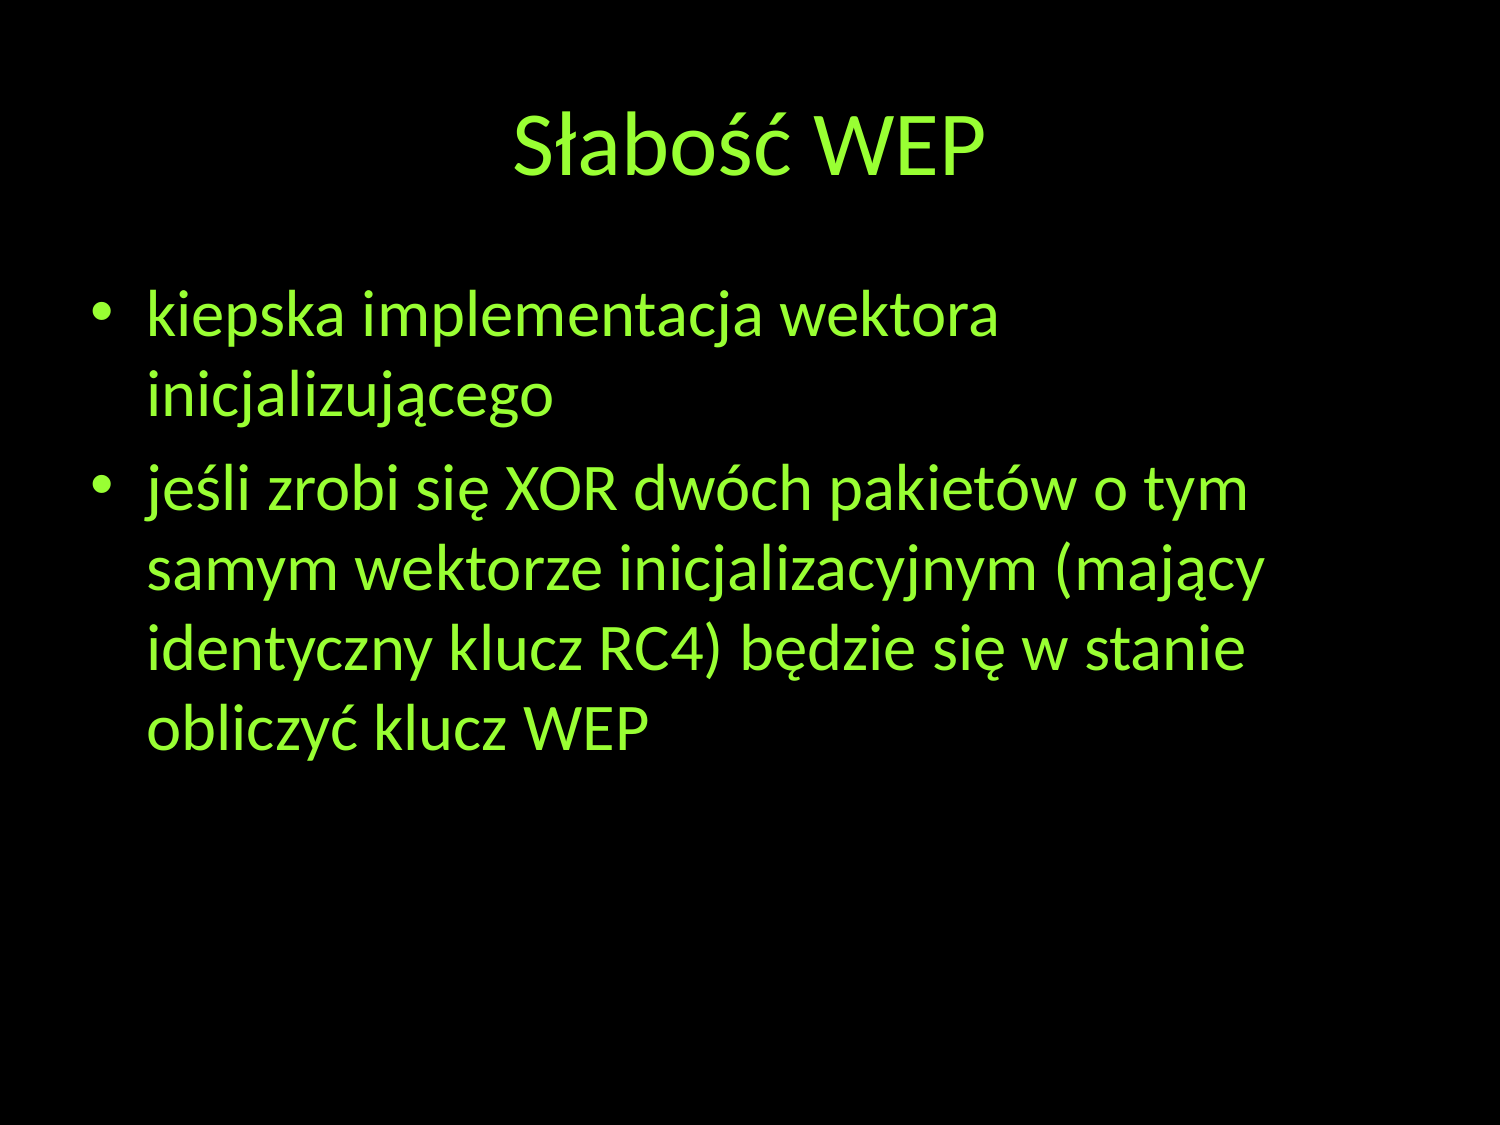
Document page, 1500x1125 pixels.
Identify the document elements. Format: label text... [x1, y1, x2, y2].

list kiepska implementacja wektora inicjalizującego jeśli zrobi się XOR dwóch pakietów o tym samym wektorze inicjalizacyjnym (mający identyczny klucz RC4) będzie się w stanie obliczyć klucz WEP [75, 262, 1425, 1005]
title Słabość WEP [75, 45, 1425, 233]
